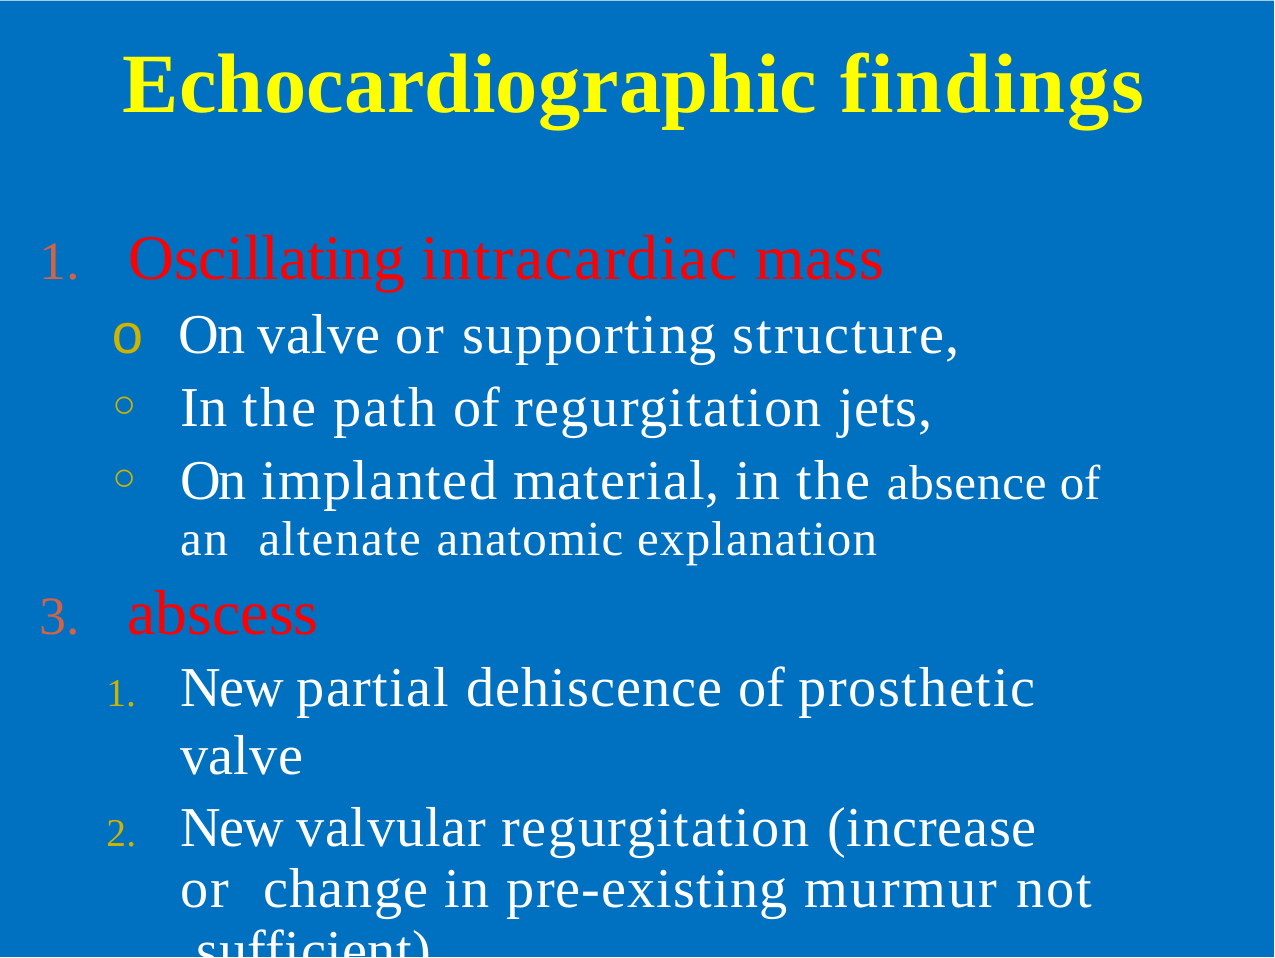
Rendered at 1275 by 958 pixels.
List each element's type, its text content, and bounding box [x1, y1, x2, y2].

title Echocardiographic findings [120, 25, 1150, 188]
text_box 1. Oscillating intracardiac mass o On valve or supporting structure, In the path of regurgitation jets, On implanted material, in the absence of an altenate anatomic explanation abscess New partial dehiscence of prosthetic valve New valvular regurgitation (increase or change in pre-existing murmur not sufficient) [37, 209, 1168, 958]
